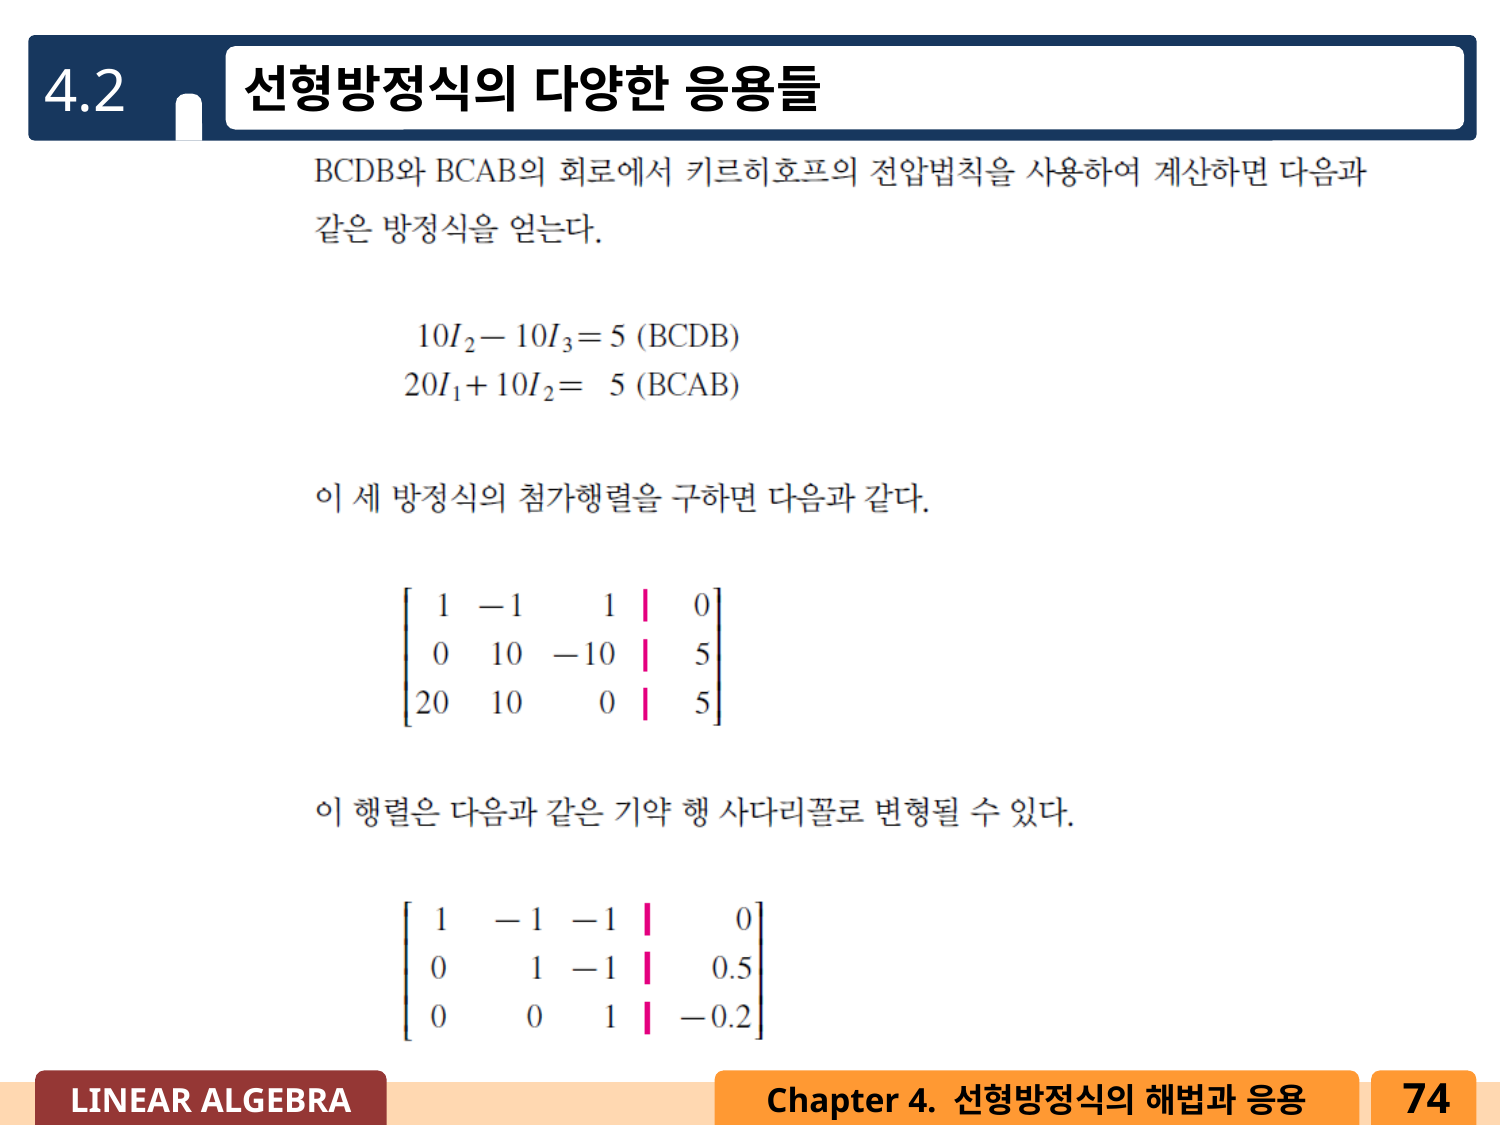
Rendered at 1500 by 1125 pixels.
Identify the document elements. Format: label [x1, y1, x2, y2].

text_box [0, 1070, 1500, 1125]
text_box [28, 34, 1477, 141]
picture [147, 148, 1424, 1048]
